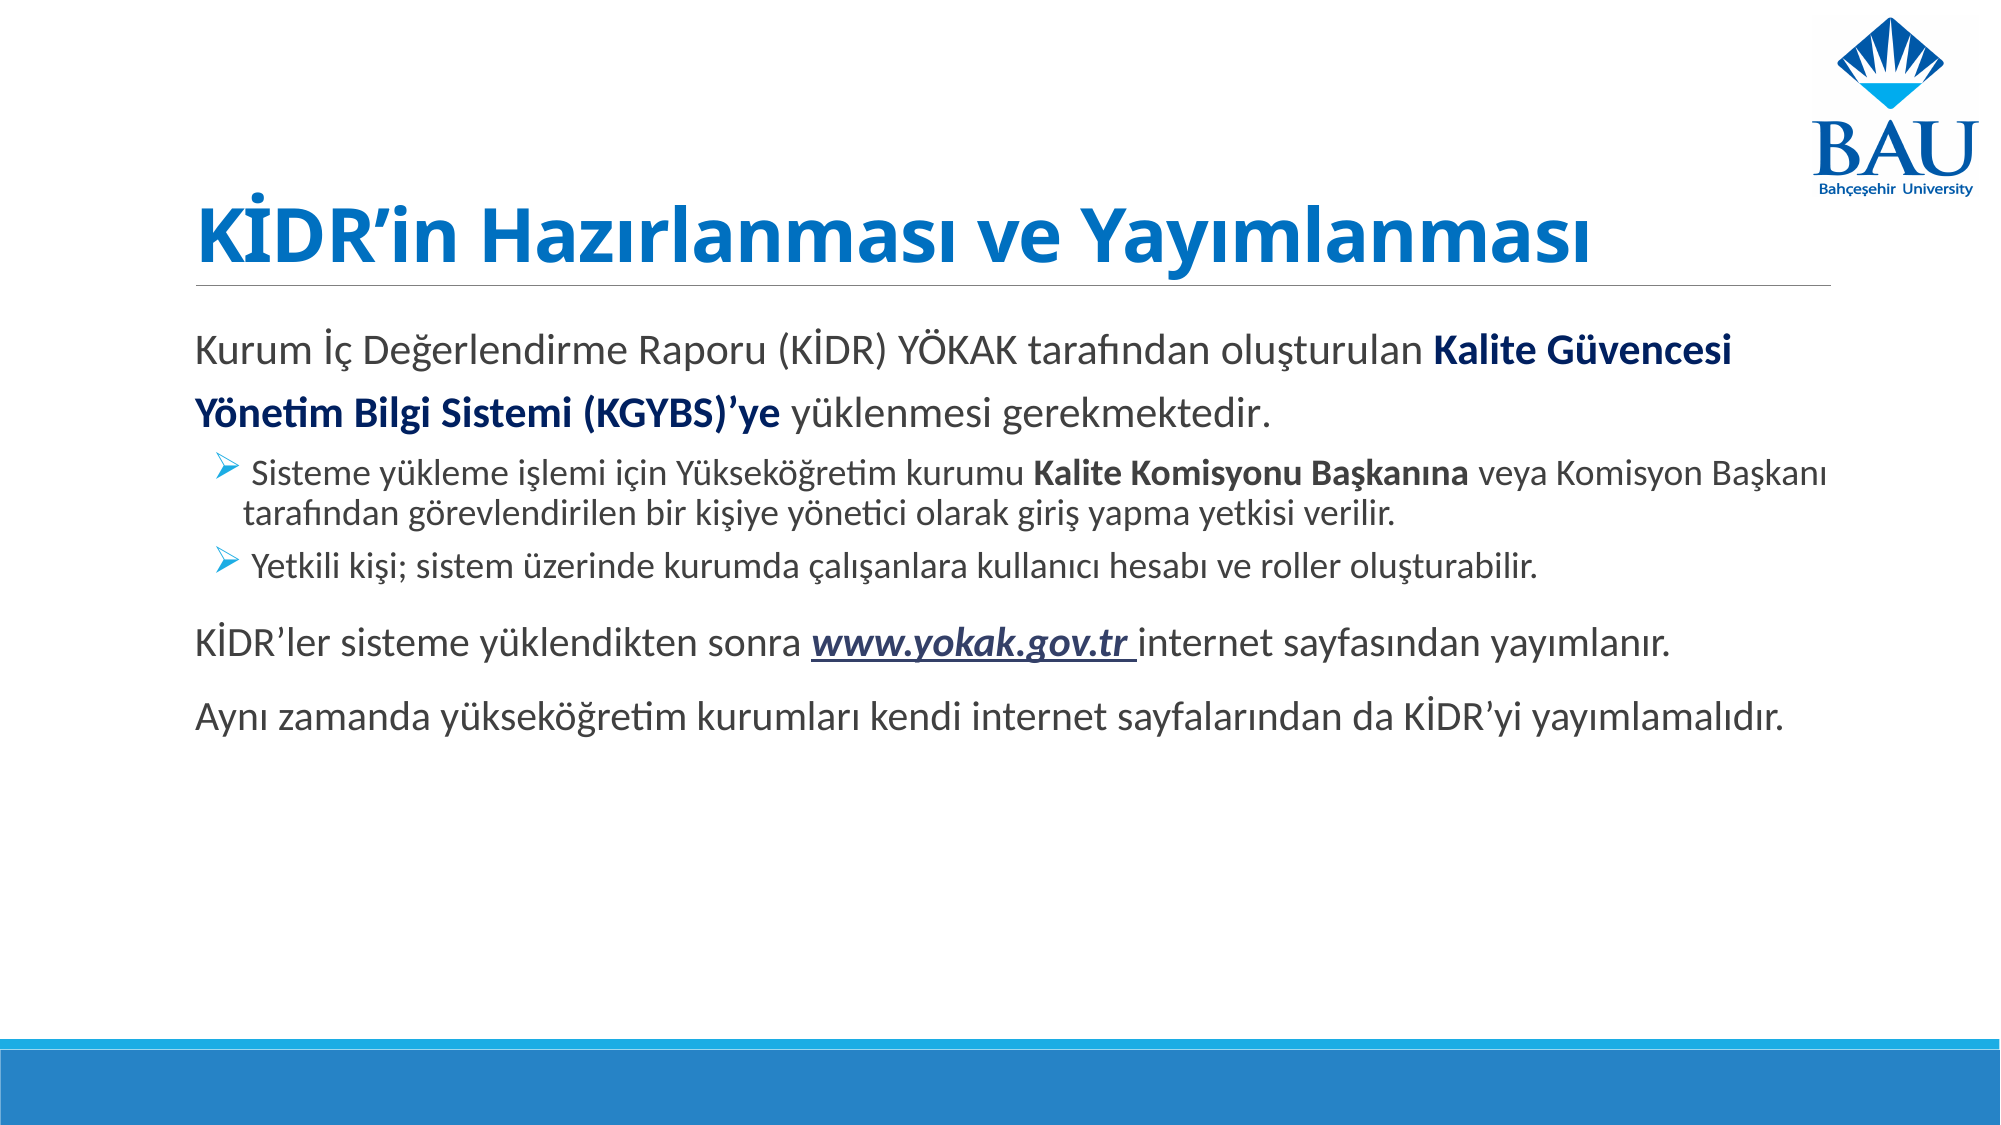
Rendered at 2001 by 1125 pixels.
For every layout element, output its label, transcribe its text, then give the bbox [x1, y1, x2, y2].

picture [1812, 14, 1979, 197]
title KİDR’in Hazırlanması ve Yayımlanması [180, 47, 1830, 285]
list Kurum İç Değerlendirme Raporu (KİDR) YÖKAK tarafından oluşturulan Kalite Güvencesi Yönetim Bilgi Sistemi (KGYBS)’ye yüklenmesi gerekmektedir. Sisteme yükleme işlemi için Yükseköğretim kurumu Kalite Komisyonu Başkanına veya Komisyon Başkanı tarafından görevlendirilen bir kişiye yönetici olarak giriş yapma yetkisi verilir. Yetkili kişi; sistem üzerinde kurumda çalışanlara kullanıcı hesabı ve roller oluşturabilir. KİDR’ler sisteme yüklendikten sonra www.yokak.gov.tr internet sayfasından yayımlanır. Aynı zamanda yükseköğretim kurumları kendi internet sayfalarından da KİDR’yi yayımlamalıdır. [180, 302, 1830, 963]
